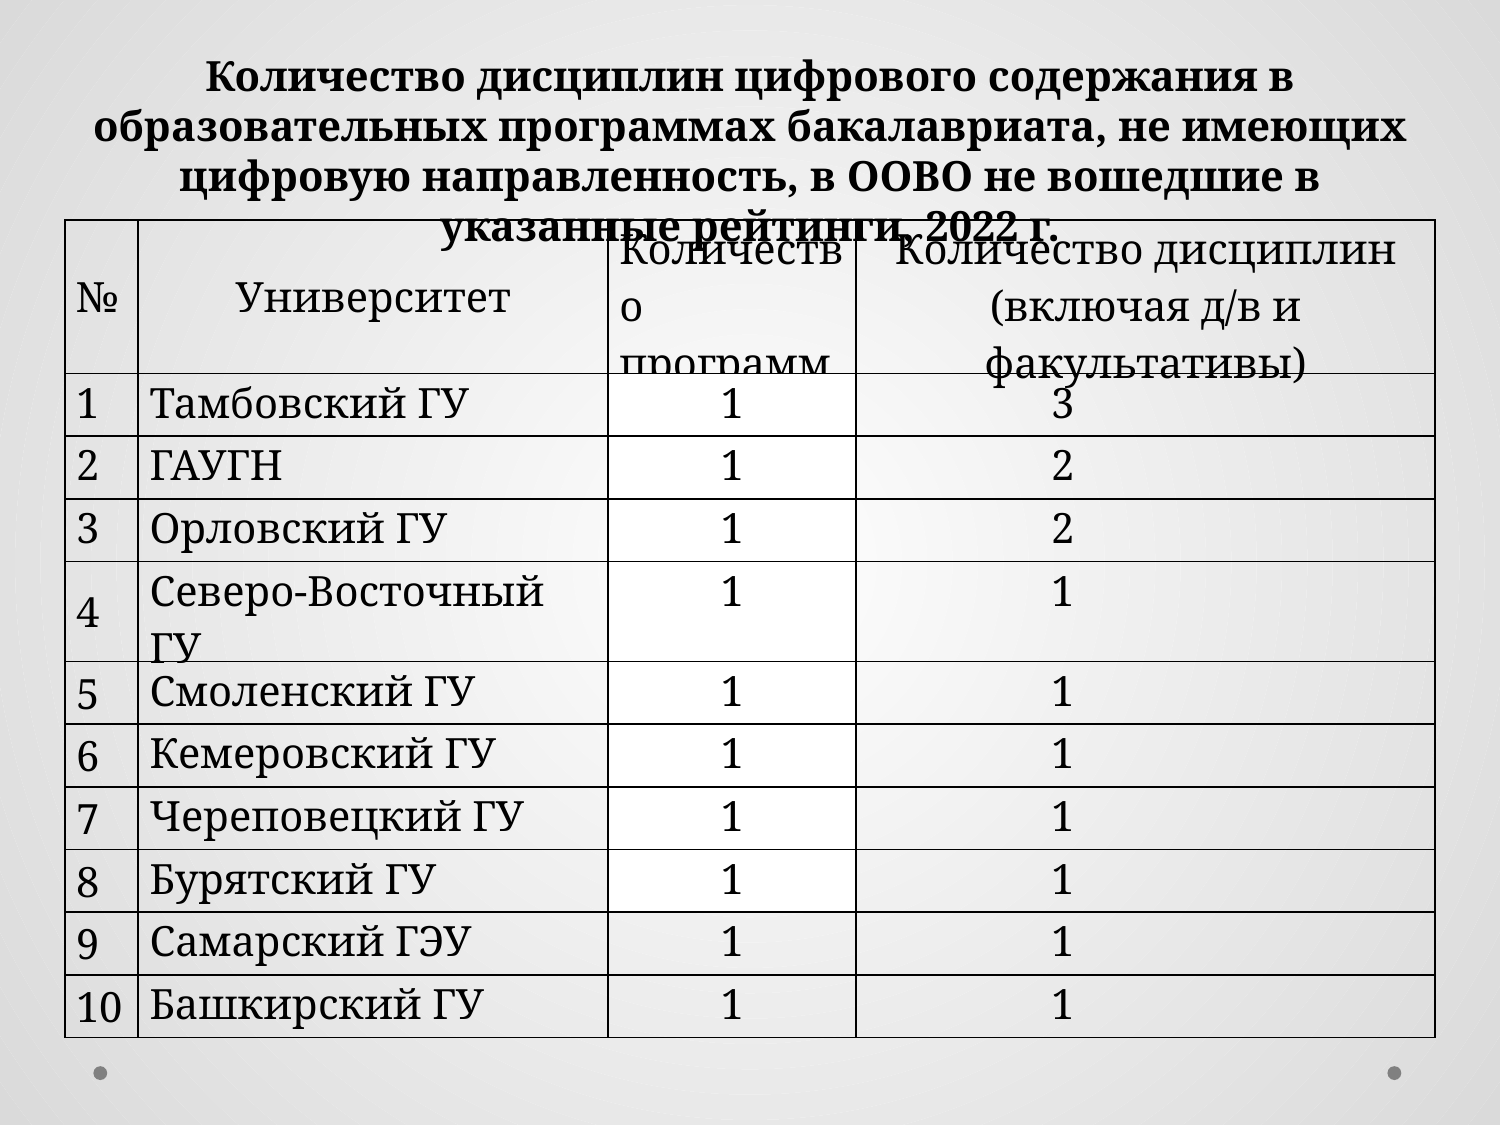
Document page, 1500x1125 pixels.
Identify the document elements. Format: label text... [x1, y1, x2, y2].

table_cell Башкирский ГУ [139, 976, 607, 1037]
table_cell 1 [609, 850, 855, 911]
table_cell Тамбовский ГУ [139, 374, 607, 435]
table_cell 1 [609, 562, 855, 661]
table_cell 3 [66, 500, 137, 561]
table_cell 5 [66, 662, 137, 723]
table_cell 1 [609, 662, 855, 723]
table_cell Смоленский ГУ [139, 662, 607, 723]
table_cell 7 [66, 788, 137, 849]
table_cell 1 [66, 374, 137, 435]
table_cell 4 [66, 562, 137, 661]
table_cell 1 [609, 976, 855, 1037]
table_cell 1 [609, 788, 855, 849]
table_header № [66, 221, 137, 373]
table_cell 1 [857, 562, 1434, 661]
table_cell Самарский ГЭУ [139, 913, 607, 974]
table_header Количество программ [609, 221, 855, 373]
table_cell 1 [609, 913, 855, 974]
table_cell 3 [857, 374, 1434, 435]
table_cell Орловский ГУ [139, 500, 607, 561]
table_cell 1 [857, 976, 1434, 1037]
table_cell Кемеровский ГУ [139, 725, 607, 786]
table_cell 10 [66, 976, 137, 1037]
text_box Количество дисциплин цифрового содержания в образовательных программах бакалавриата, не имеющих цифровую направленность, в ООВО не вошедшие в указанные рейтинги, 2022 г. [53, 42, 1447, 258]
table_cell Череповецкий ГУ [139, 788, 607, 849]
table_cell 1 [857, 725, 1434, 786]
table_cell 1 [857, 662, 1434, 723]
table_cell Бурятский ГУ [139, 850, 607, 911]
table_cell 1 [609, 437, 855, 498]
table_cell 6 [66, 725, 137, 786]
table_header Количество дисциплин (включая д/в и факультативы) [857, 221, 1434, 373]
table_cell ГАУГН [139, 437, 607, 498]
table_header Университет [139, 221, 607, 373]
table_cell 1 [857, 913, 1434, 974]
table_cell 9 [66, 913, 137, 974]
table_cell 1 [609, 374, 855, 435]
table_cell 1 [609, 725, 855, 786]
table_cell 2 [857, 500, 1434, 561]
table_cell 8 [66, 850, 137, 911]
table_cell 1 [857, 788, 1434, 849]
table_cell Северо-Восточный ГУ [139, 562, 607, 661]
table_cell 1 [609, 500, 855, 561]
table_cell 1 [857, 850, 1434, 911]
table_cell 2 [66, 437, 137, 498]
table_cell 2 [857, 437, 1434, 498]
